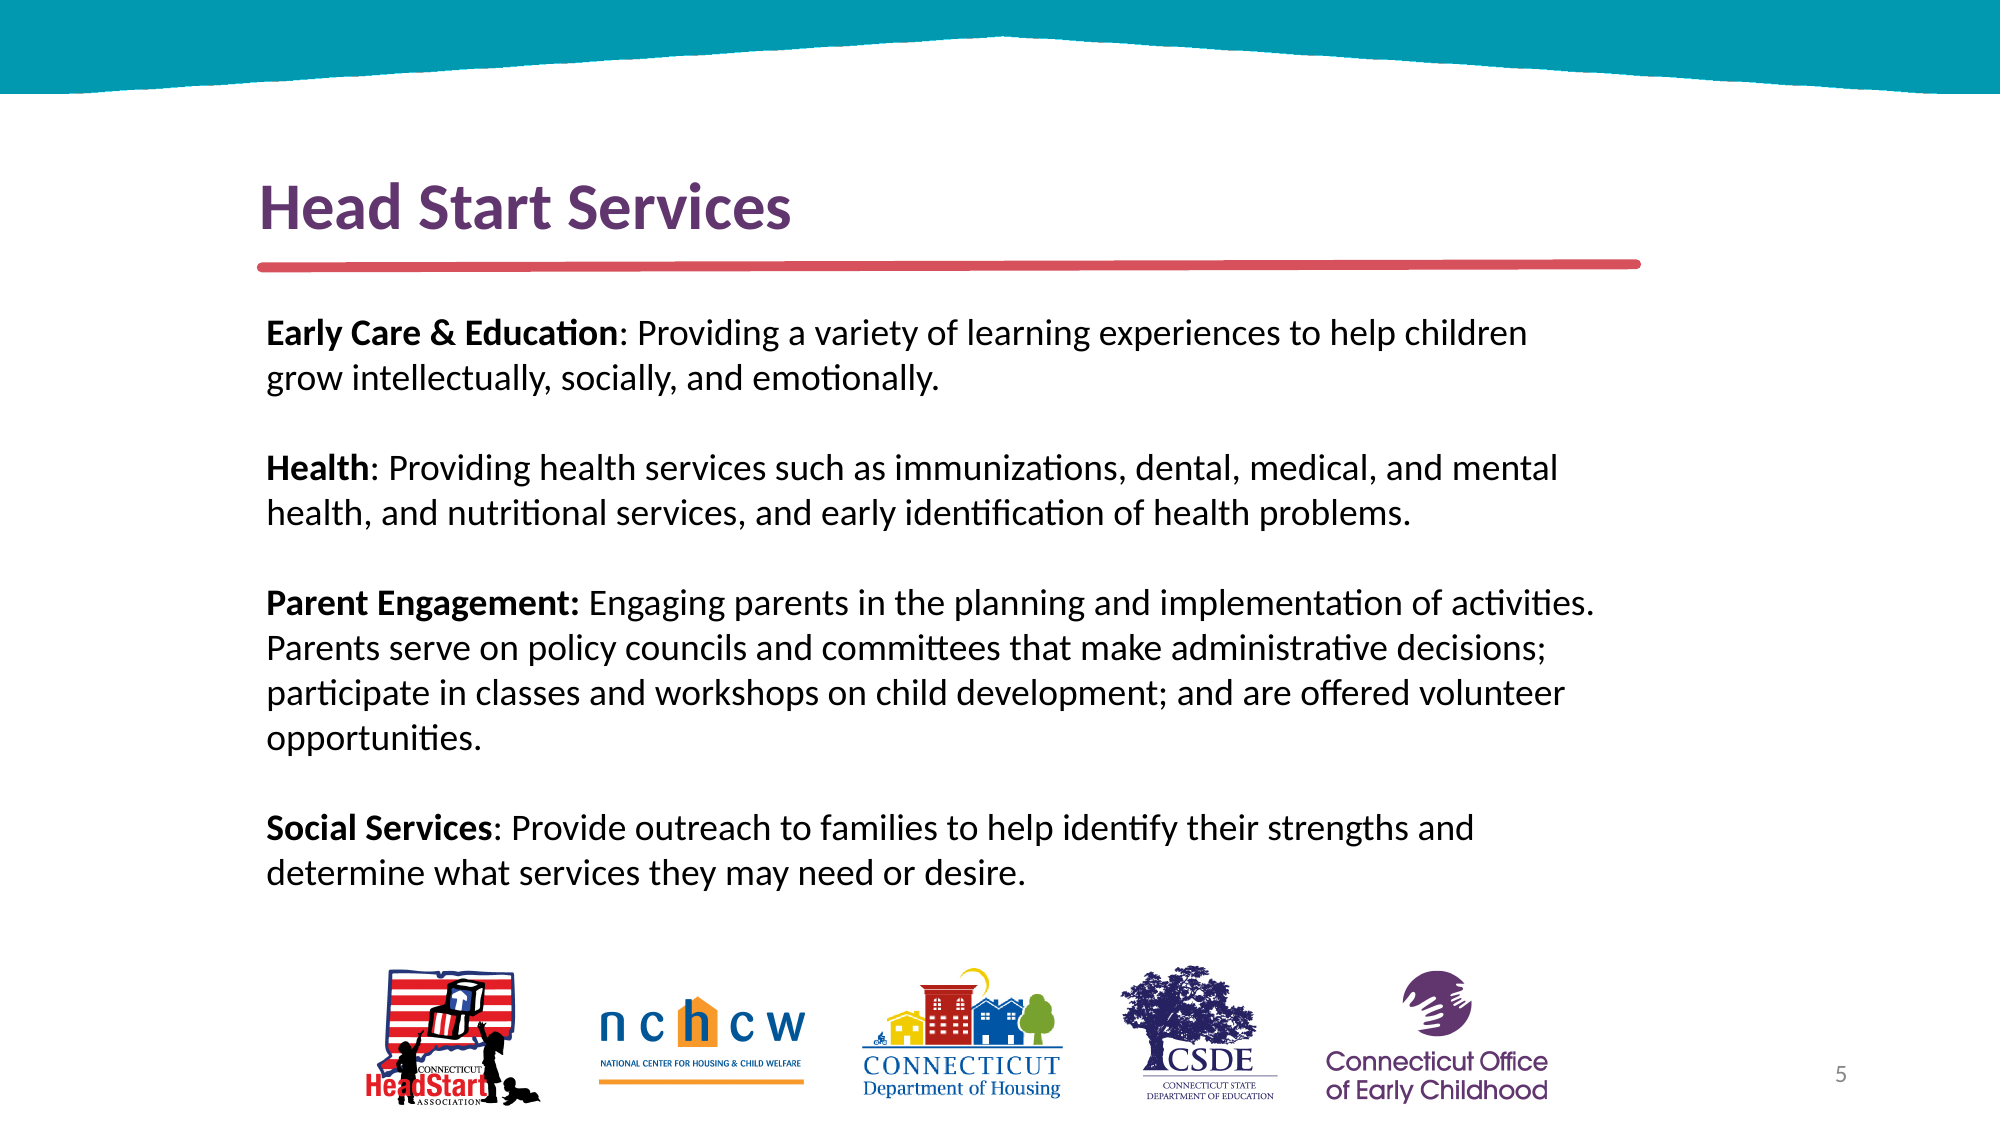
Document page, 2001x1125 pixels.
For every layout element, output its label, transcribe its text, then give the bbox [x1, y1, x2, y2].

slide_number 5 [1619, 1042, 1863, 1103]
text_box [261, 263, 1637, 268]
picture [0, 0, 2000, 94]
text_box Early Care & Education: Providing a variety of learning experiences to help children grow intellectually, socially, and emotionally. Health: Providing health services such as immunizations, dental, medical, and mental health, and nutritional services, and early identification of health problems. Parent Engagement: Engaging parents in the planning and implementation of activities. Parents serve on policy councils and committees that make administrative decisions; participate in classes and workshops on child development; and are offered volunteer opportunities. Social Services: Provide outreach to families to help identify their strengths and determine what services they may need or desire. [251, 300, 1619, 1125]
picture [321, 931, 1577, 1125]
title Head Start Services [244, 143, 1577, 252]
